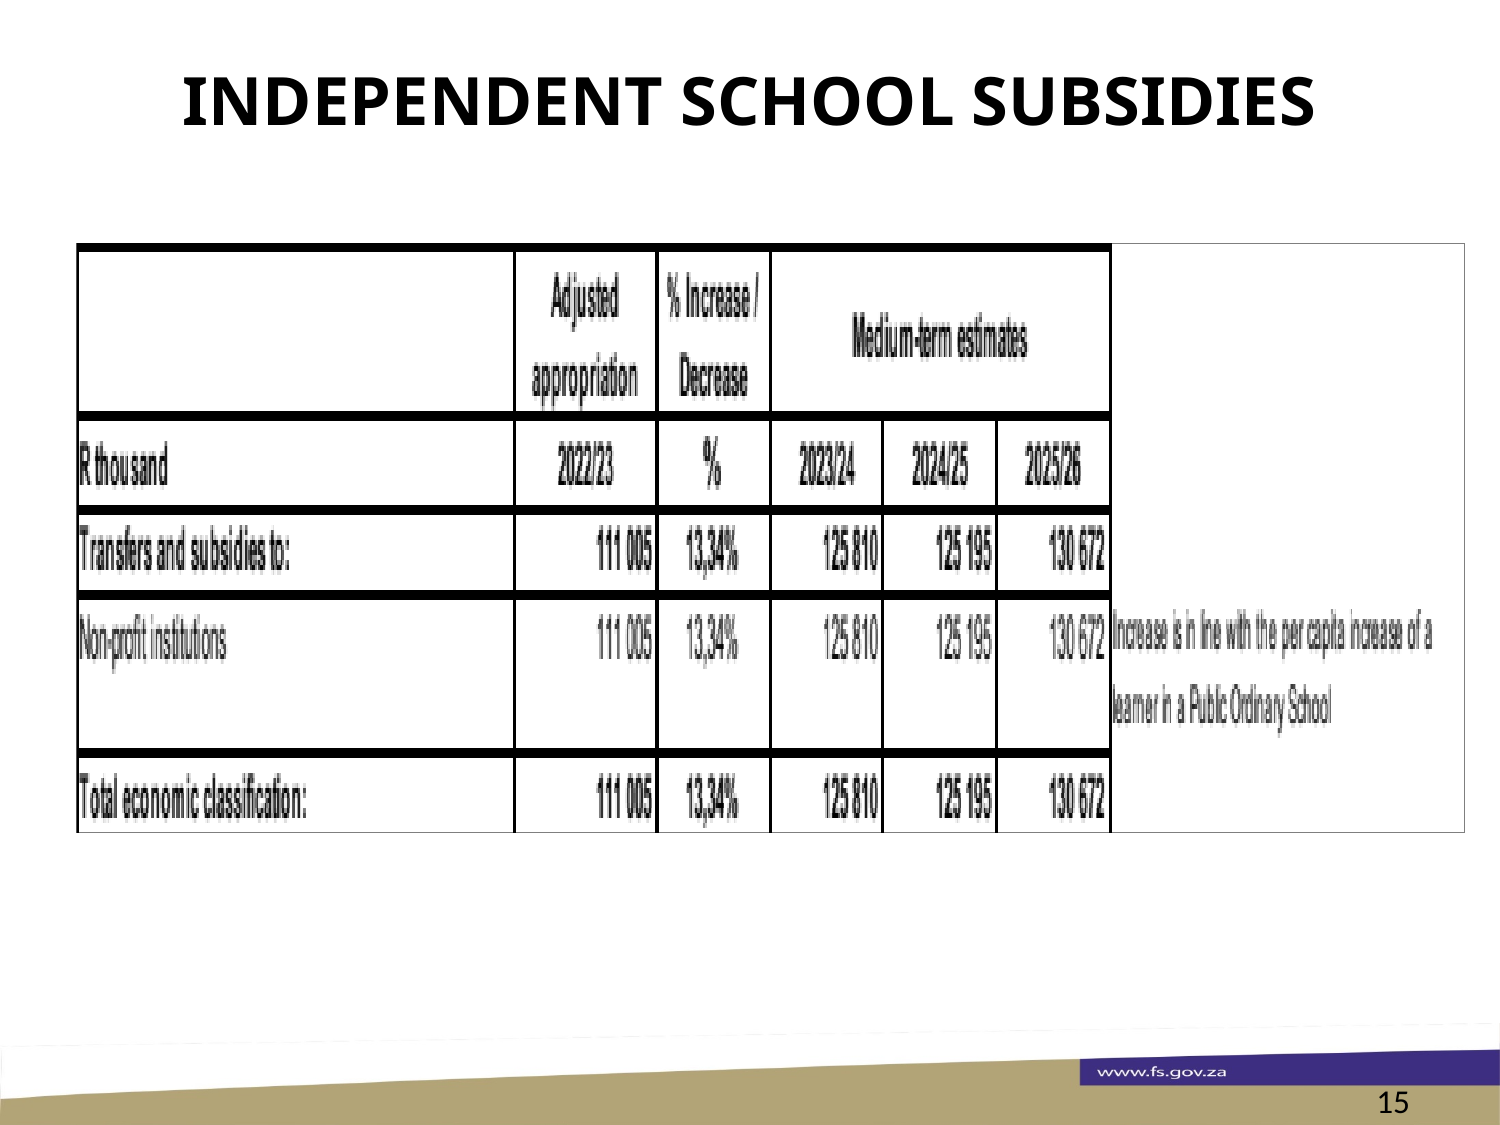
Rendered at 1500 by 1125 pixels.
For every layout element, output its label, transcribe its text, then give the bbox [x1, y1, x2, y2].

title INDEPENDENT SCHOOL SUBSIDIES [0, 20, 1500, 177]
picture [0, 1022, 1500, 1125]
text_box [76, 243, 1465, 833]
